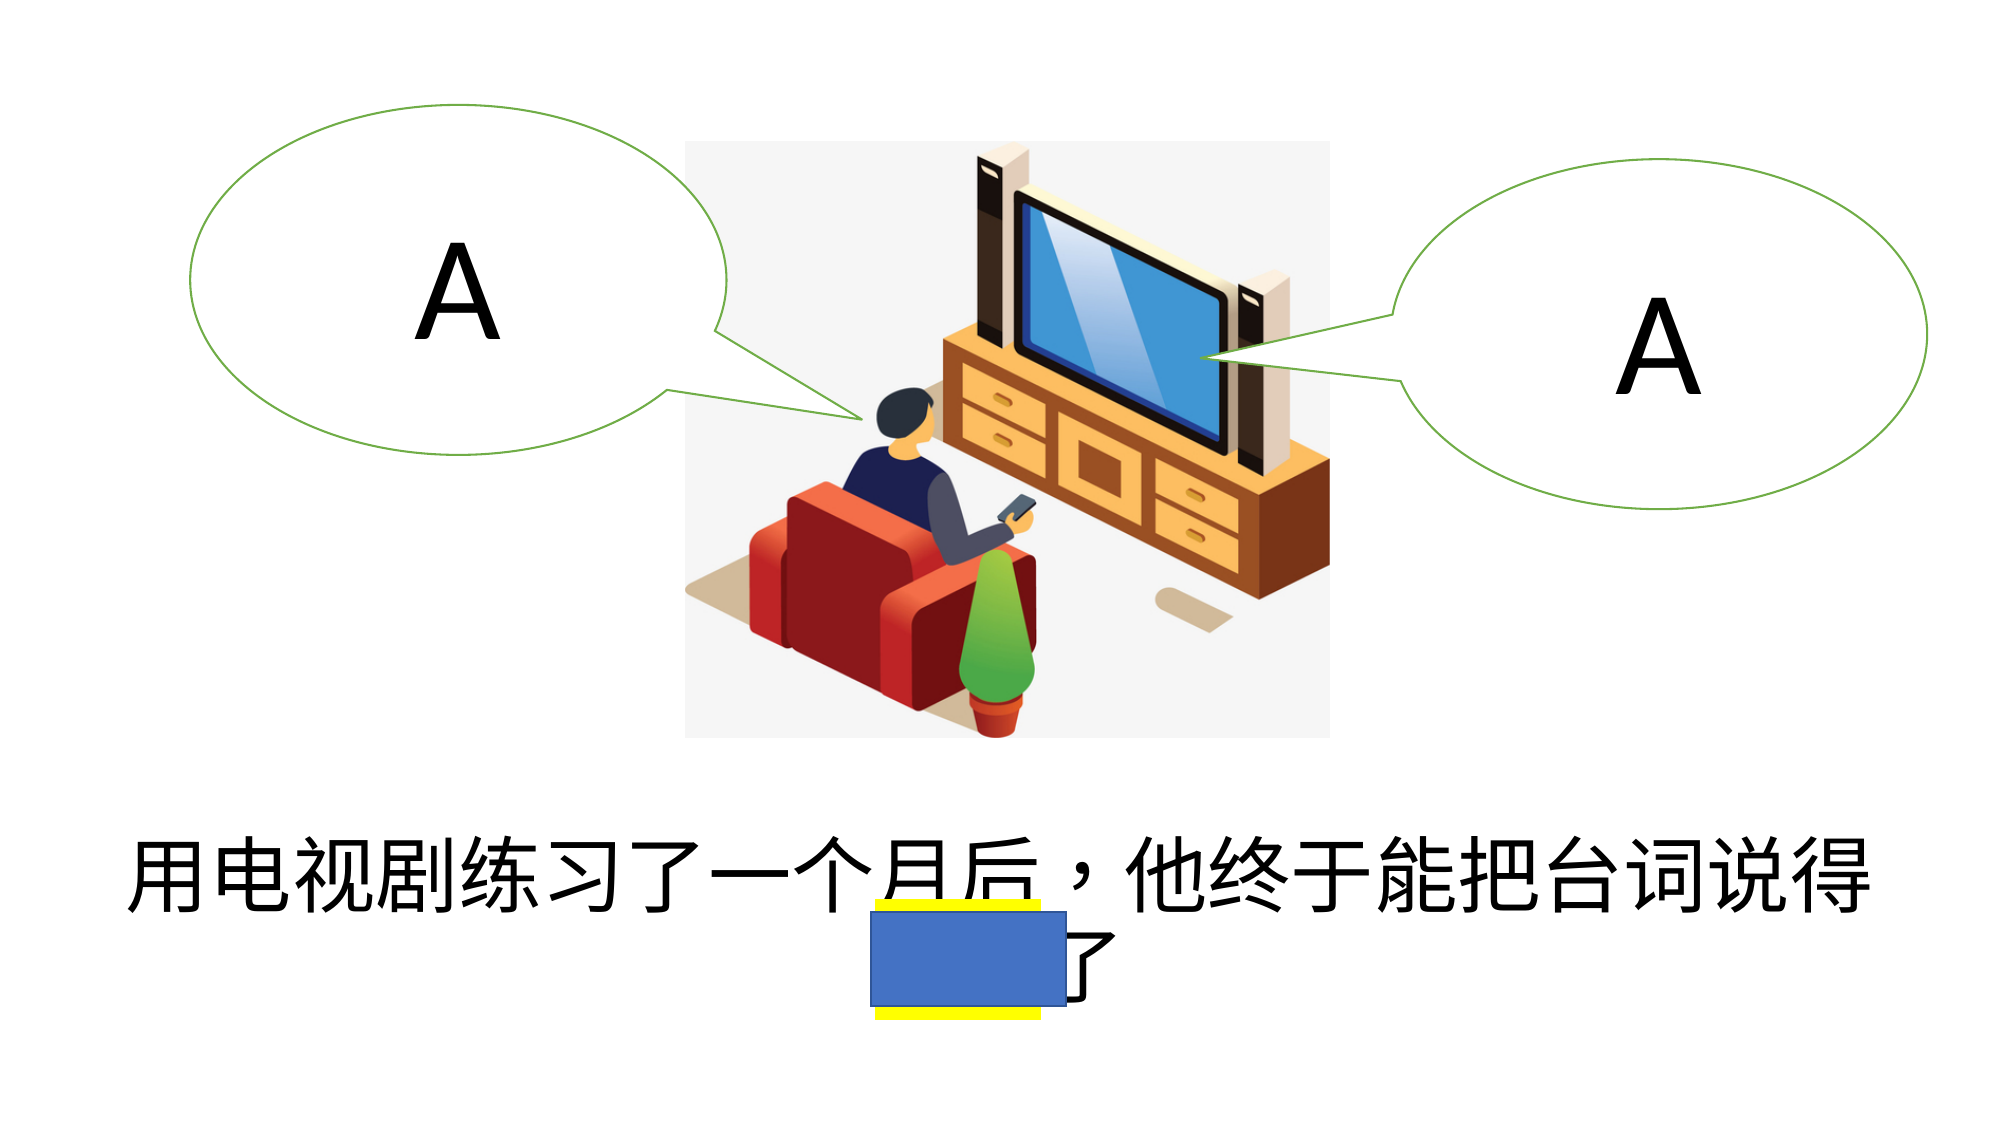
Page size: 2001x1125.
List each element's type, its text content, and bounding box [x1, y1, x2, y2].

text_box [870, 911, 1067, 1007]
text_box A [1330, 158, 1929, 511]
text_box 用电视剧练习了一个月后，他终于能把台词说得流利了 [109, 815, 1891, 1033]
text_box A [189, 103, 685, 456]
picture [685, 141, 1330, 738]
